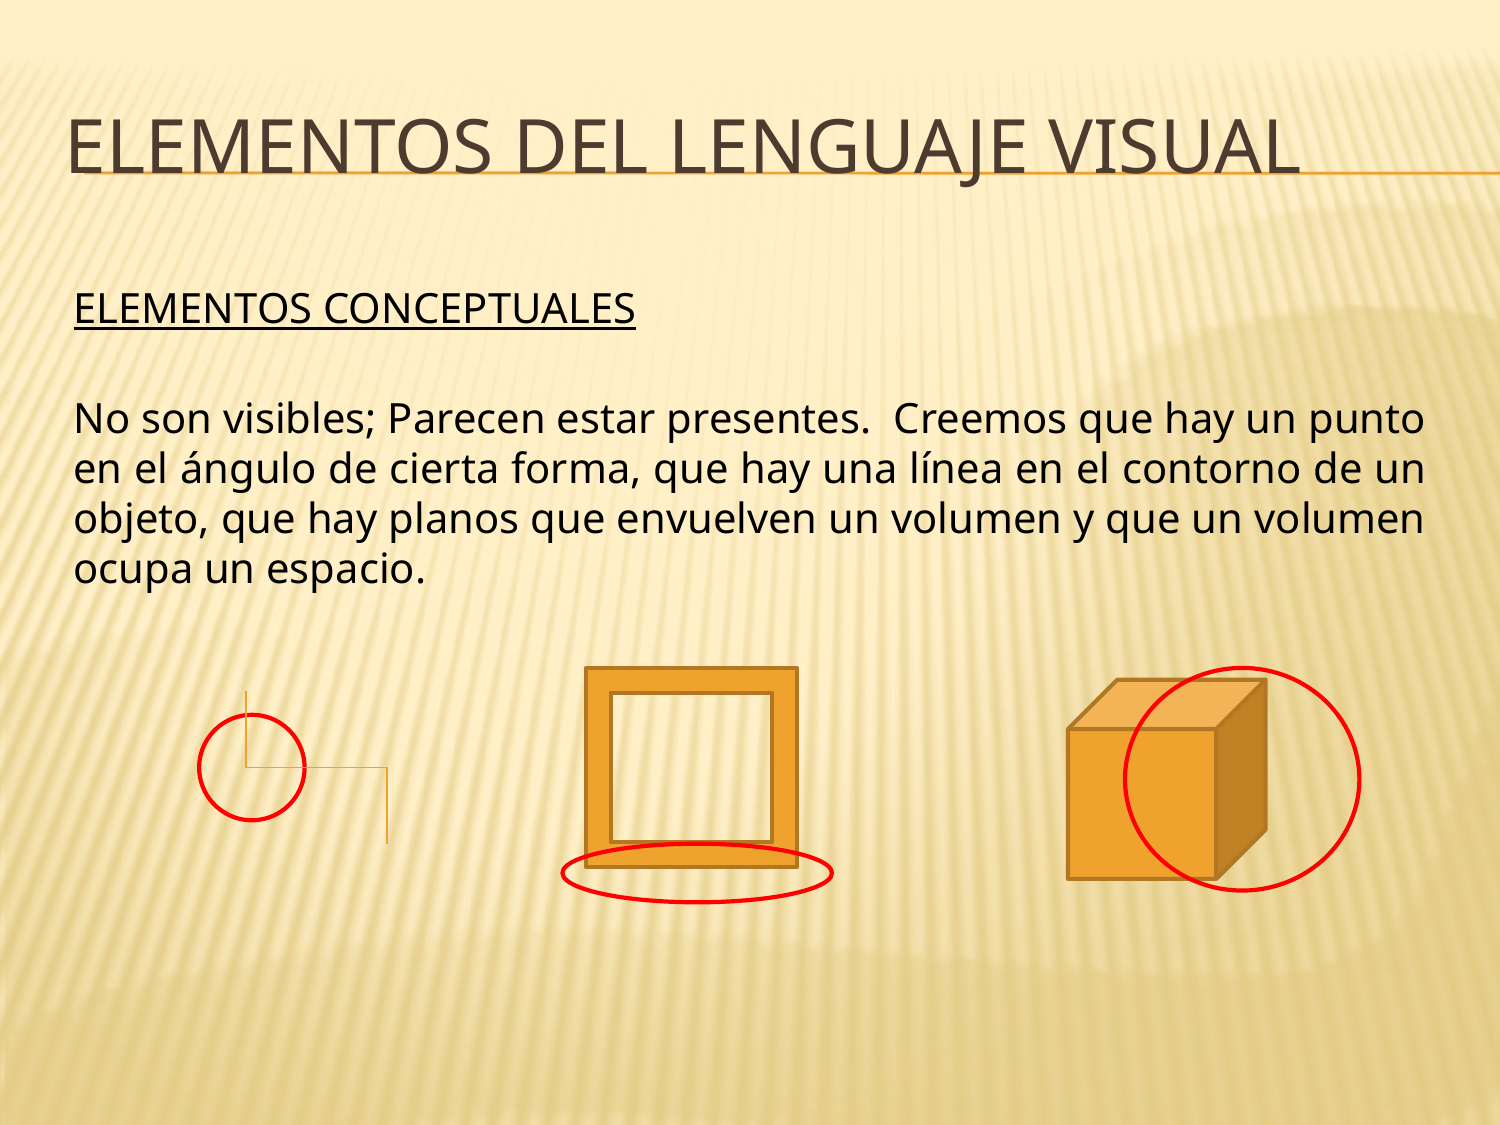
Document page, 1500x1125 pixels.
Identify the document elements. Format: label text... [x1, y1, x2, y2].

text_box [584, 666, 799, 854]
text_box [239, 696, 393, 839]
text_box [560, 841, 834, 905]
title Elementos del Lenguaje visual [50, 75, 1475, 213]
text_box ELEMENTOS CONCEPTUALES [58, 274, 1442, 340]
text_box [1065, 677, 1188, 881]
text_box [1122, 665, 1362, 893]
text_box [197, 717, 229, 818]
text_box No son visibles; Parecen estar presentes. Creemos que hay un punto en el ángulo de cierta forma, que hay una línea en el contorno de un objeto, que hay planos que envuelven un volumen y que un volumen ocupa un espacio. [58, 384, 1442, 599]
